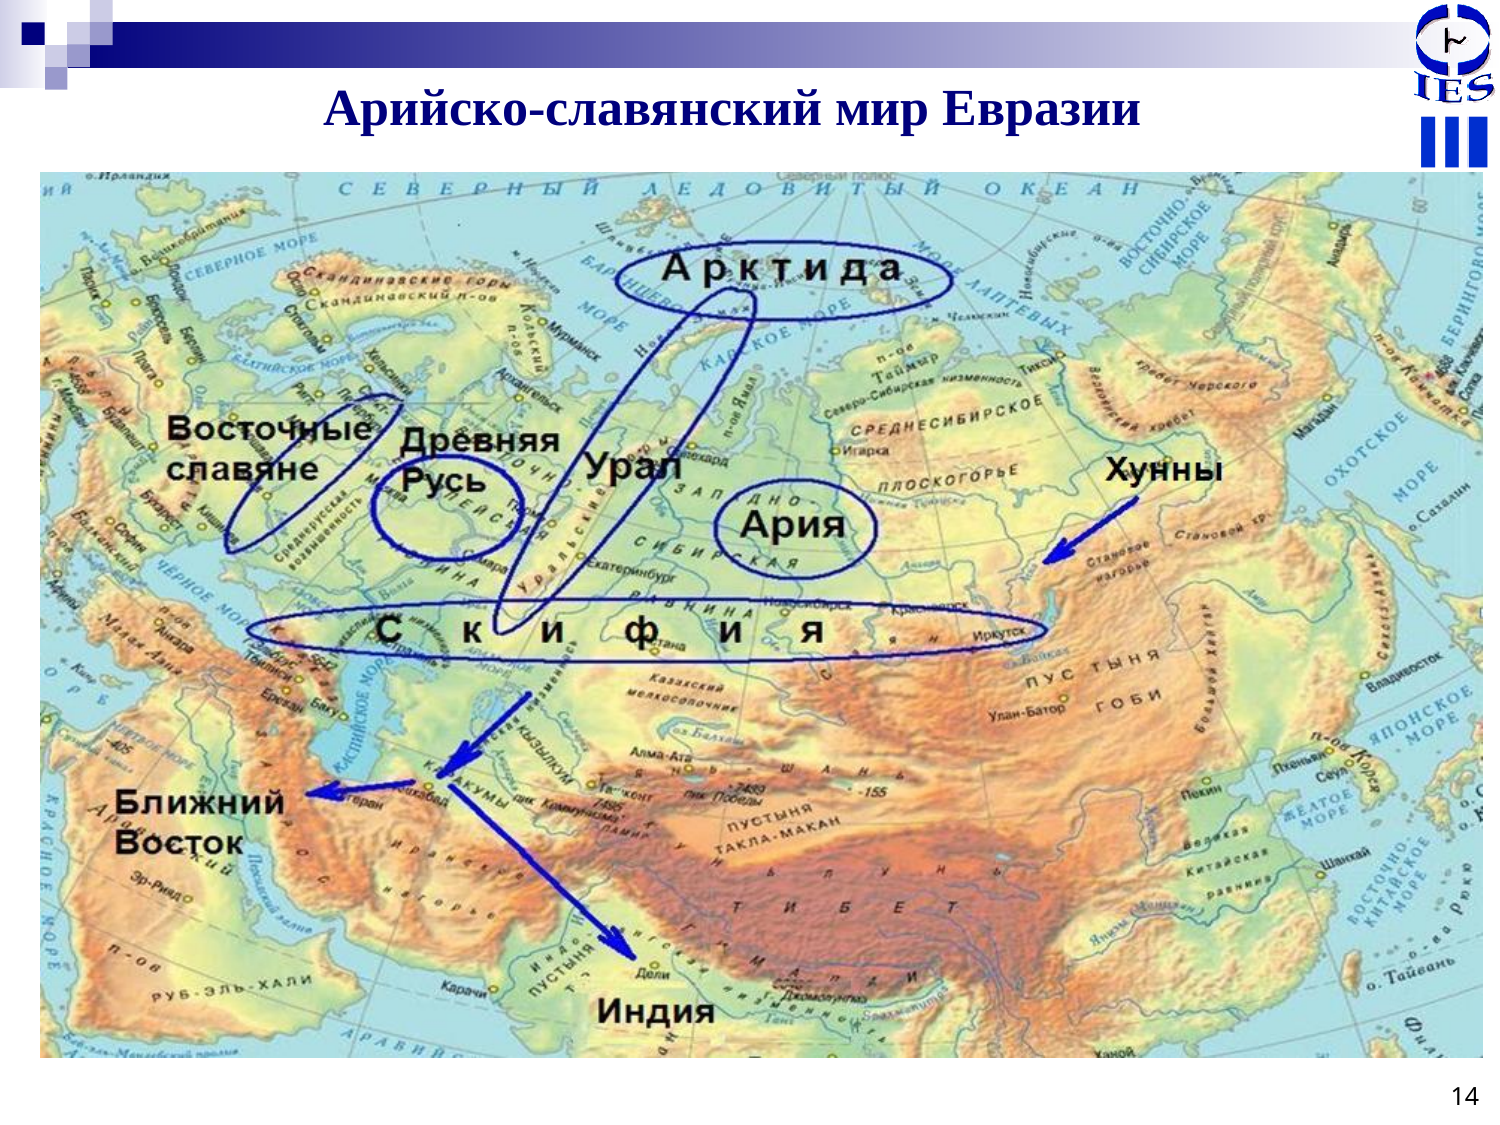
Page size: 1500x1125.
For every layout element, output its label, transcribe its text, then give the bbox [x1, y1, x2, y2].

slide_number 14 [1143, 1046, 1495, 1123]
picture [40, 0, 1500, 1058]
title Арийско-славянский мир Евразии [46, 59, 1400, 150]
